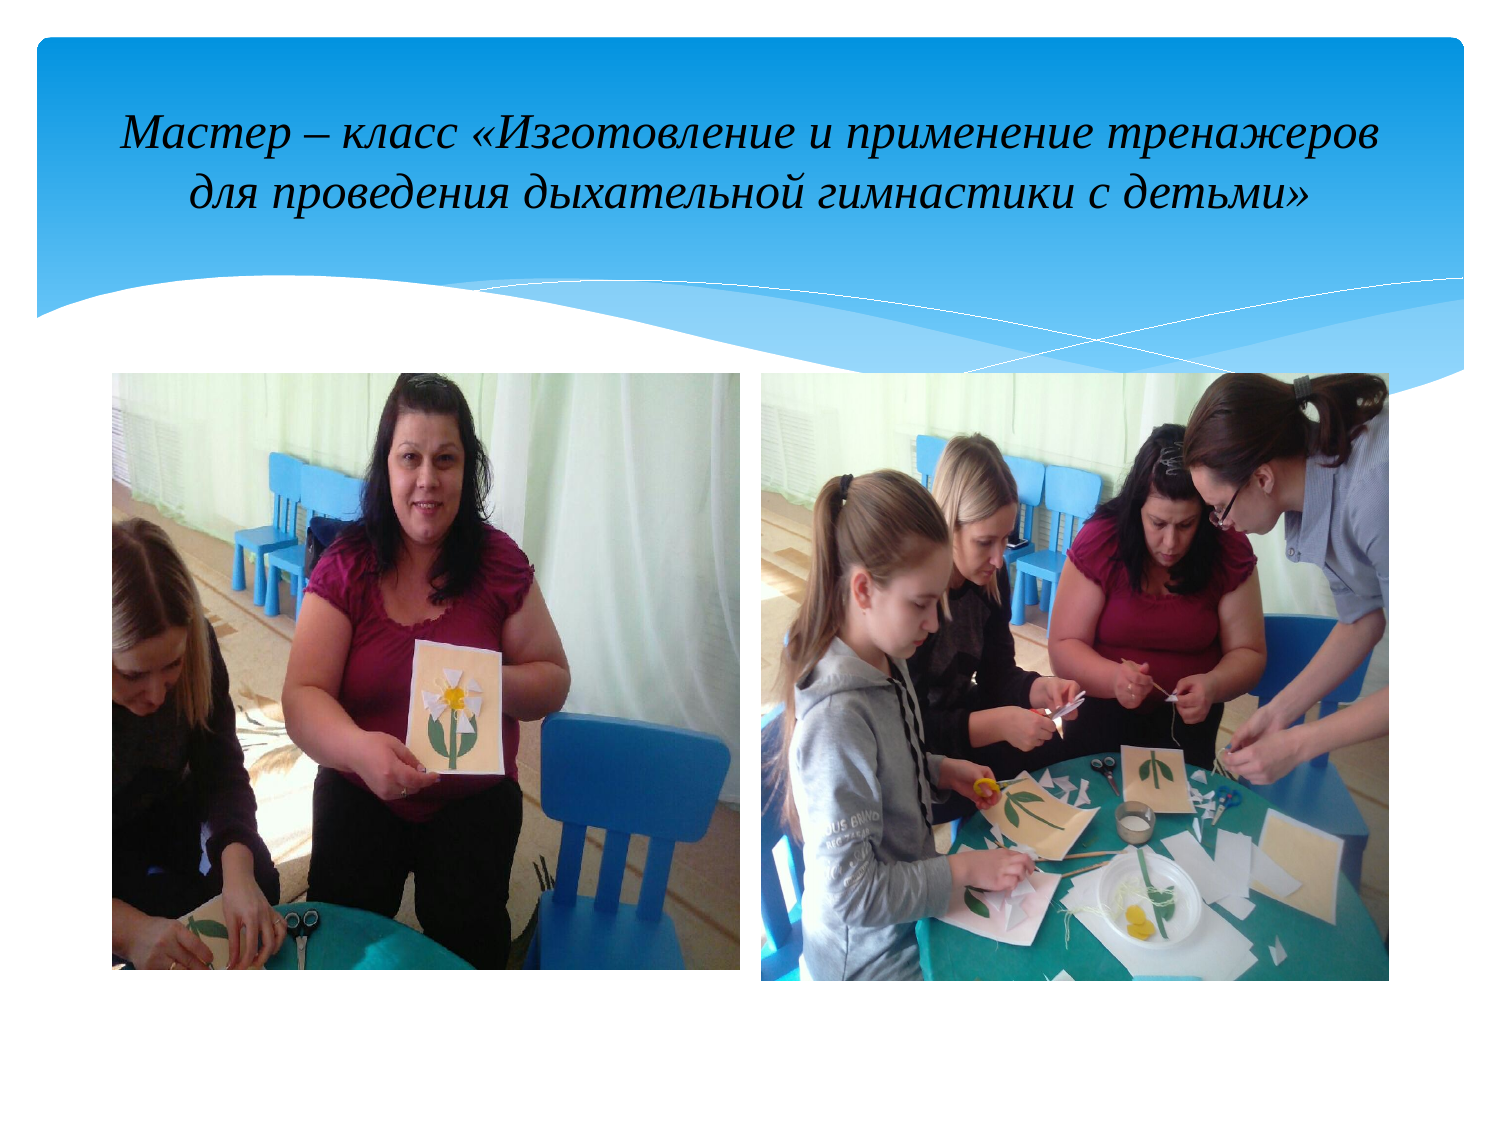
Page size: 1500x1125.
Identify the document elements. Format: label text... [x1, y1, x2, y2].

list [761, 373, 1390, 982]
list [111, 373, 740, 970]
title Мастер – класс «Изготовление и применение тренажеров для проведения дыхательной гимнастики с детьми» [75, 55, 1425, 261]
